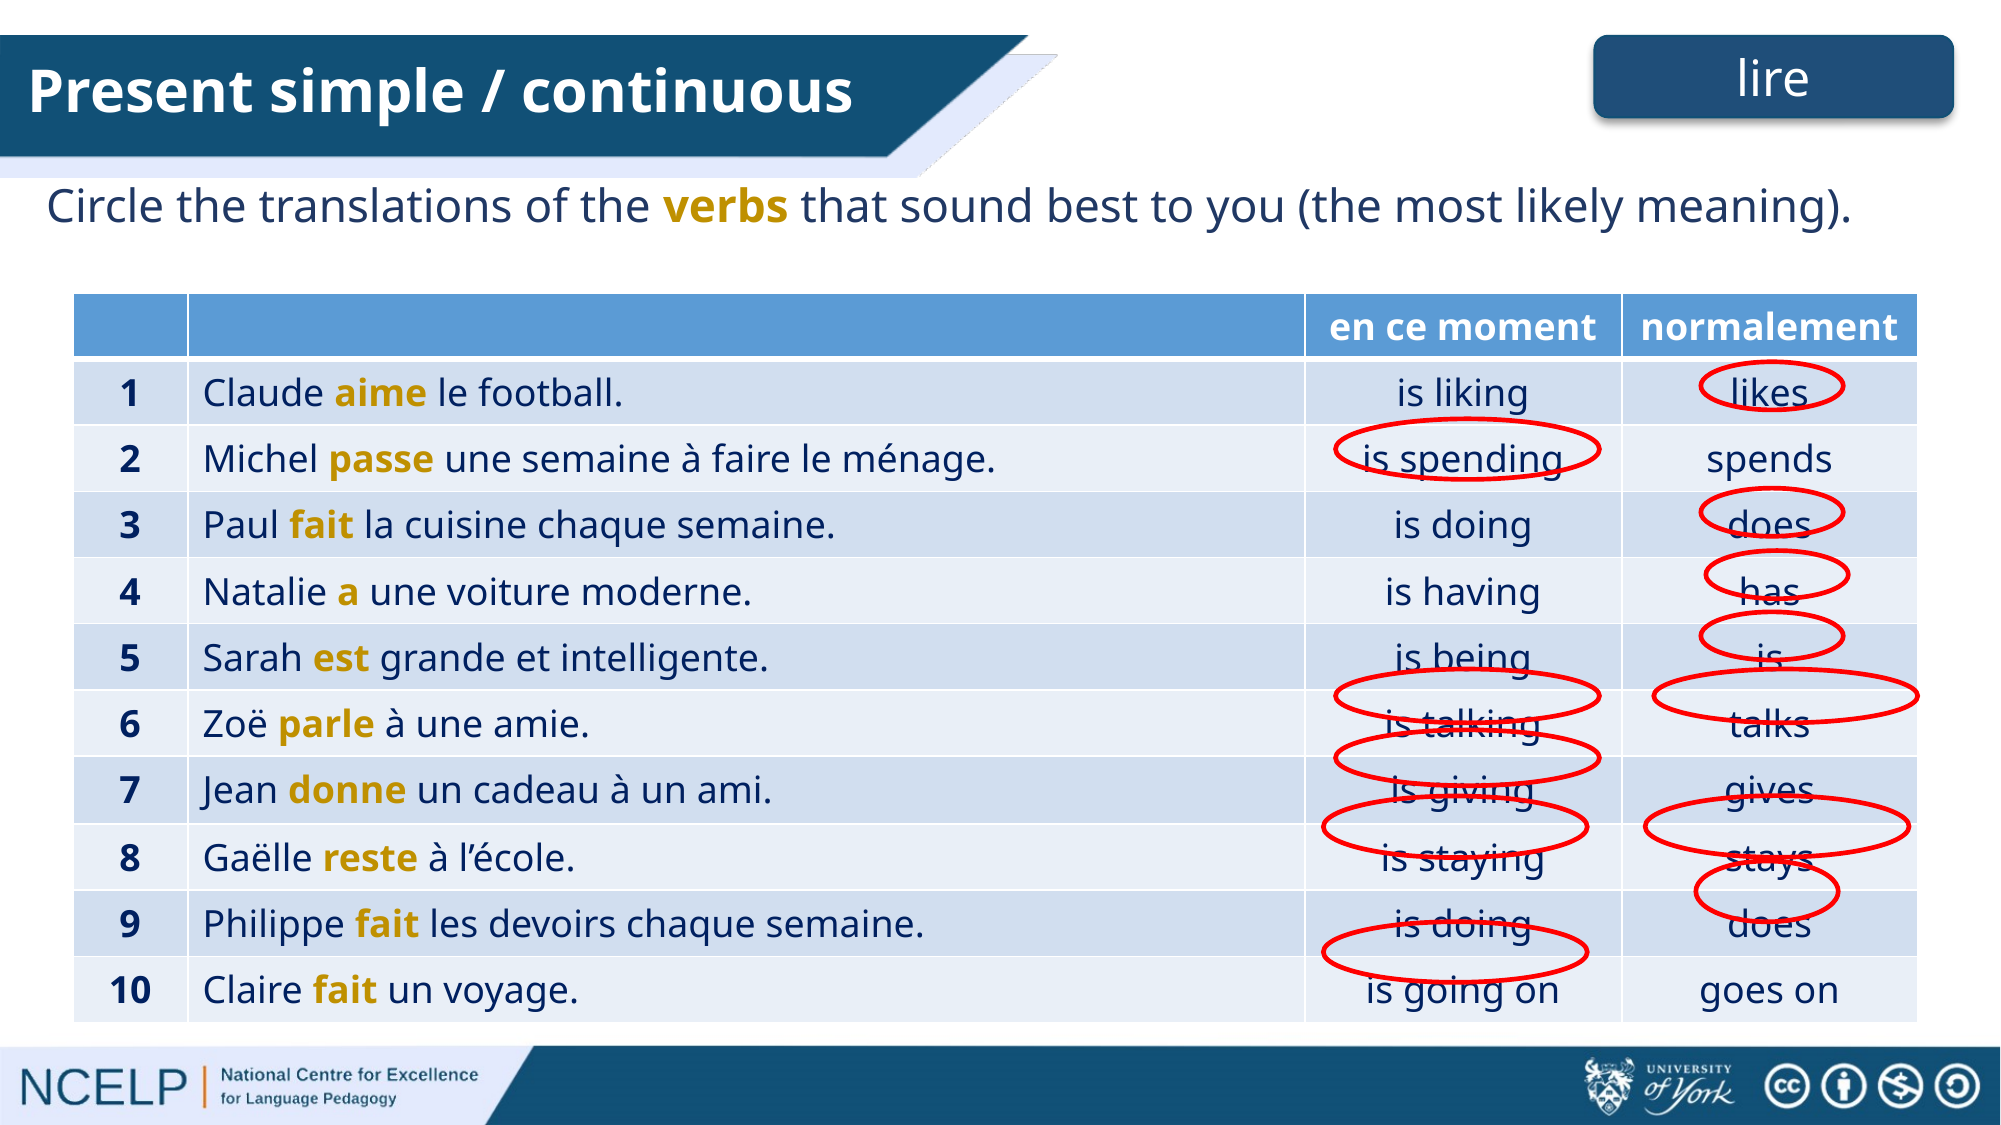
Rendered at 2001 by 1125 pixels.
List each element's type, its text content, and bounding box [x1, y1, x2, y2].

table_cell 6 [74, 691, 187, 755]
table_cell stays [1768, 825, 1917, 889]
text_box [1334, 668, 1601, 724]
table_cell Claire fait un voyage. [189, 957, 1304, 1022]
text_box [1704, 549, 1850, 600]
text_box [1322, 794, 1589, 859]
table_cell 9 [74, 891, 187, 956]
table_cell Paul fait la cuisine chaque semaine. [189, 492, 1304, 557]
table_cell is doing [1306, 492, 1621, 557]
table_cell Claude aime le football. [189, 362, 1304, 424]
table_cell goes on [1623, 957, 1917, 1022]
table_header en ce moment [1306, 294, 1621, 356]
table_cell Jean donne un cadeau à un ami. [189, 757, 1304, 823]
text_box [1644, 794, 1911, 859]
table_cell is going on [1306, 957, 1621, 1022]
table_cell Zoë parle à une amie. [189, 691, 1304, 755]
picture [0, 0, 2001, 1125]
table_cell is being [1306, 624, 1621, 689]
table_cell Sarah est grande et intelligente. [189, 624, 1304, 689]
text_box [1699, 487, 1845, 538]
text_box [1694, 859, 1840, 923]
table_cell is spending [1306, 426, 1621, 491]
table_cell talks [1623, 691, 1917, 755]
table_cell is talking [1306, 691, 1621, 755]
text_box [1322, 920, 1589, 984]
table_cell is liking [1306, 362, 1621, 424]
table_cell is having [1306, 558, 1621, 623]
table_cell is giving [1306, 757, 1621, 823]
text_box [1652, 668, 1919, 724]
table_cell does [1623, 492, 1917, 557]
table_cell 4 [74, 558, 187, 623]
table_header [189, 294, 1304, 356]
table_cell 3 [74, 492, 187, 557]
table_cell Gaëlle reste à l’école. [189, 825, 1304, 889]
table_header normalement [1623, 294, 1917, 356]
table_cell is staying [1306, 825, 1621, 889]
table_cell likes [1623, 362, 1917, 424]
table_header [74, 294, 187, 356]
text_box lire [1593, 34, 1955, 119]
table_cell 1 [74, 362, 187, 424]
table_cell stays [1623, 825, 1766, 889]
table_cell 2 [74, 426, 187, 491]
table_cell Michel passe une semaine à faire le ménage. [189, 426, 1304, 491]
text_box [1699, 360, 1845, 411]
text_box [1334, 417, 1601, 481]
table_cell 5 [74, 624, 187, 689]
table_cell 10 [74, 957, 187, 1022]
table_cell spends [1623, 426, 1917, 491]
table_cell has [1623, 558, 1917, 623]
table_cell 7 [74, 757, 187, 823]
table_cell 8 [74, 825, 187, 889]
text_box [1334, 728, 1601, 787]
table_cell Philippe fait les devoirs chaque semaine. [189, 891, 1304, 956]
table_cell Natalie a une voiture moderne. [189, 558, 1304, 623]
text_box [1699, 610, 1845, 662]
title Circle the translations of the verbs that sound best to you (the most likely meaning). [31, 150, 2000, 266]
table_cell does [1623, 891, 1917, 956]
table_cell is [1623, 624, 1917, 689]
table_cell is doing [1306, 891, 1621, 956]
table_cell gives [1623, 757, 1917, 823]
